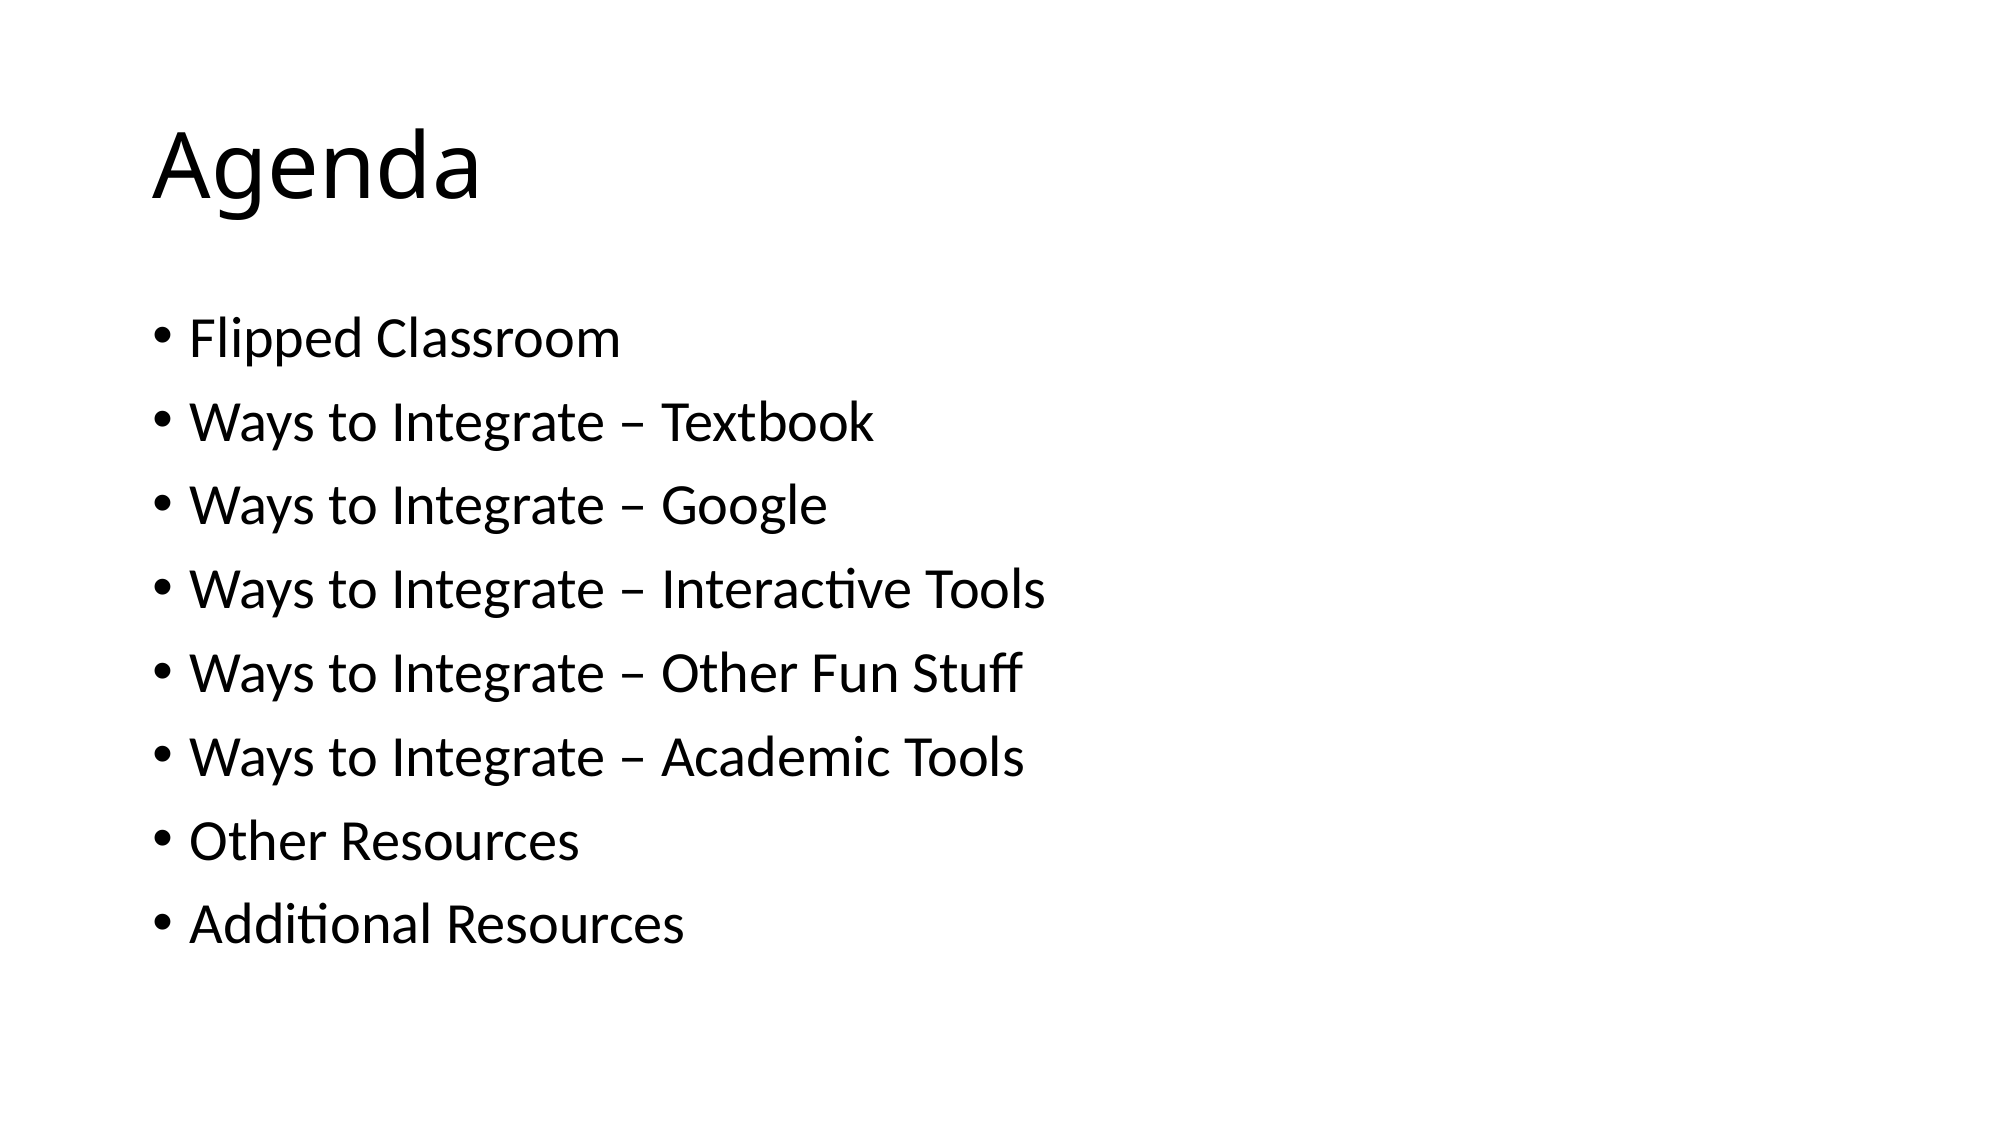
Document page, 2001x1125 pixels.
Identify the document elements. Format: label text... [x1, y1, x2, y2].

title Agenda [137, 59, 1863, 278]
list Flipped Classroom Ways to Integrate – Textbook Ways to Integrate – Google Ways to Integrate – Interactive Tools Ways to Integrate – Other Fun Stuff Ways to Integrate – Academic Tools Other Resources Additional Resources [137, 299, 1863, 1014]
